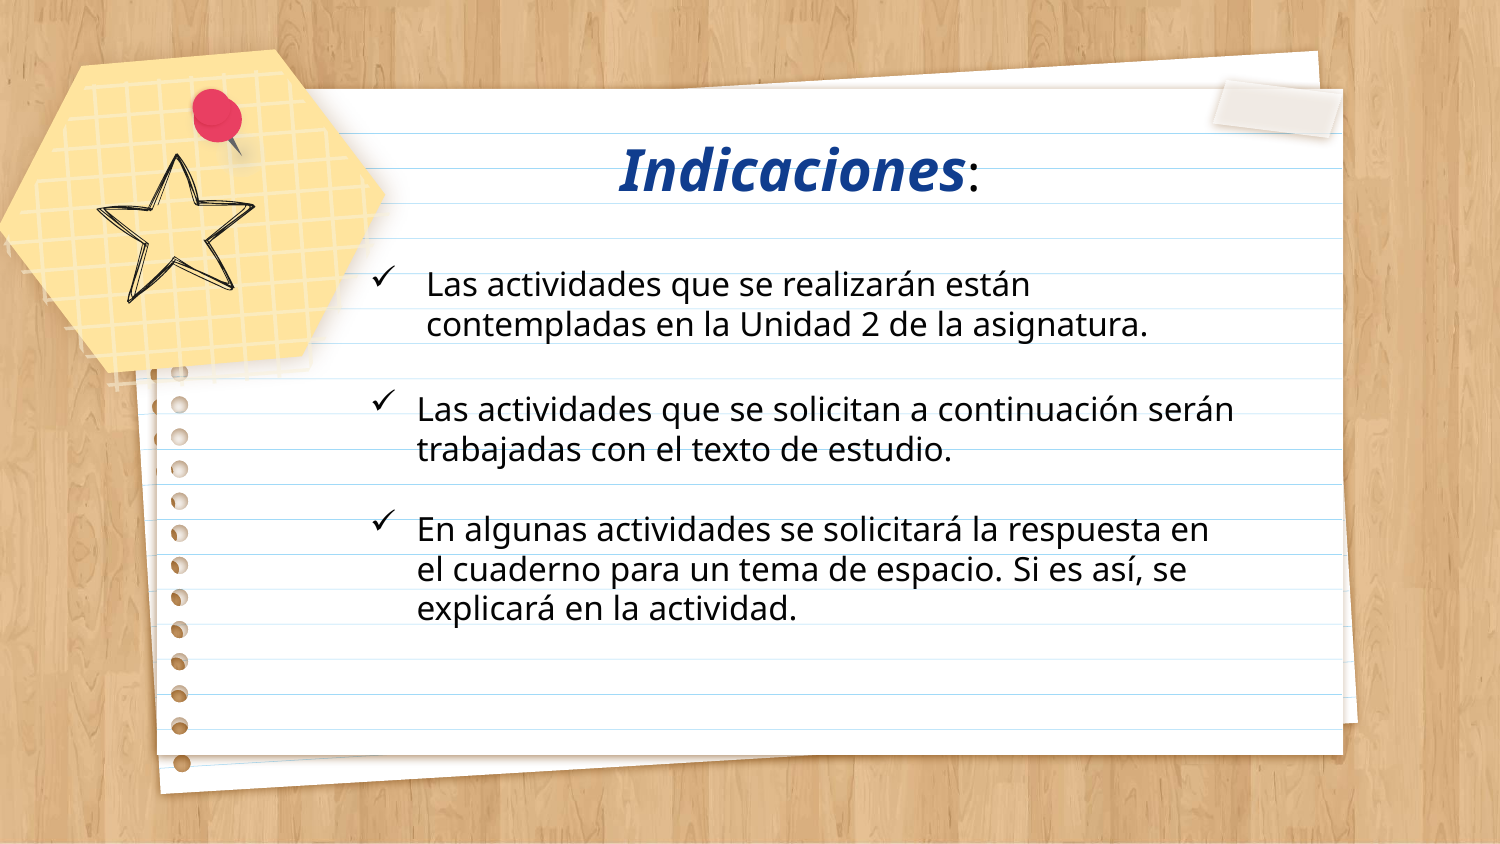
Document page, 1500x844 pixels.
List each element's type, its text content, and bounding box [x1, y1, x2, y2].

picture [178, 763, 185, 769]
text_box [192, 88, 267, 178]
picture [0, 0, 1500, 844]
subtitle Indicaciones: Las actividades que se realizarán están contempladas en la Unidad 2 de la asignatura. Las actividades que se solicitan a continuación serán trabajadas con el texto de estudio. En algunas actividades se solicitará la respuesta en el cuaderno para un tema de espacio. Si es así, se explicará en la actividad. [354, 289, 1260, 472]
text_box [0, 55, 391, 386]
text_box [1212, 79, 1343, 138]
